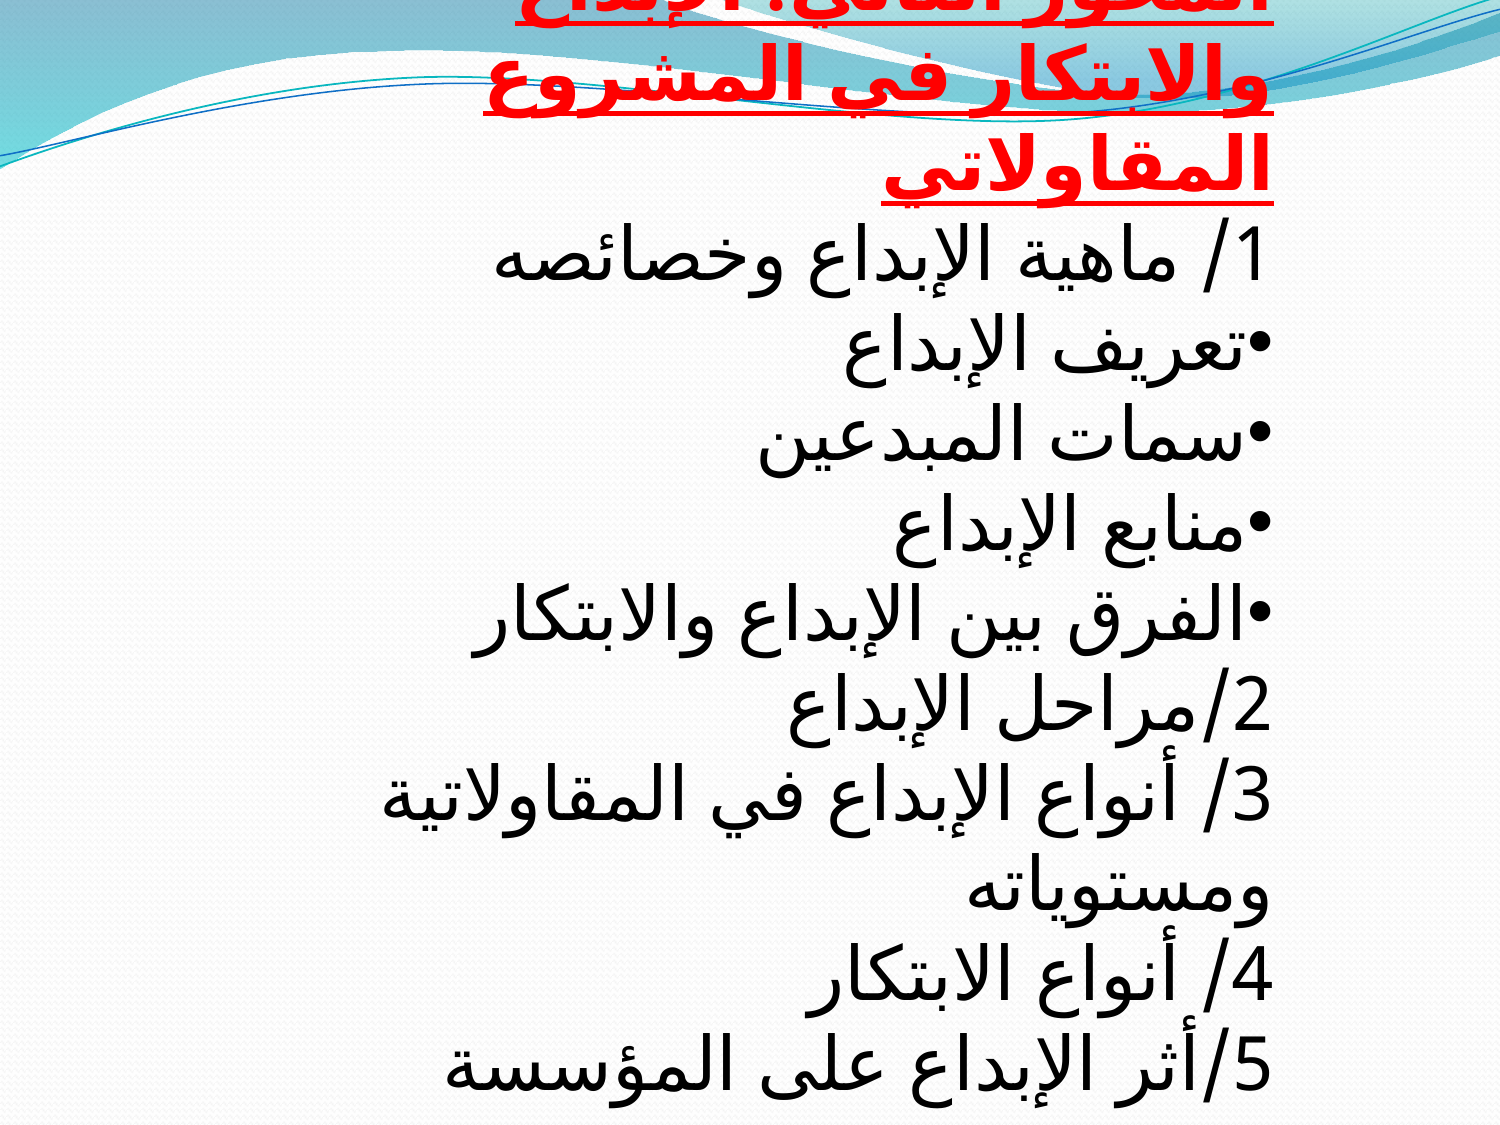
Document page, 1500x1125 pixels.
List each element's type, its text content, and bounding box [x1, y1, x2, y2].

text_box المحور الثاني: الإبداع والابتكار في المشروع المقاولاتي 1/ ماهية الإبداع وخصائصه تعريف الإبداع سمات المبدعين منابع الإبداع الفرق بين الإبداع والابتكار 2/مراحل الإبداع 3/ أنواع الإبداع في المقاولاتية ومستوياته 4/ أنواع الابتكار 5/أثر الإبداع على المؤسسة [210, 0, 1289, 1113]
